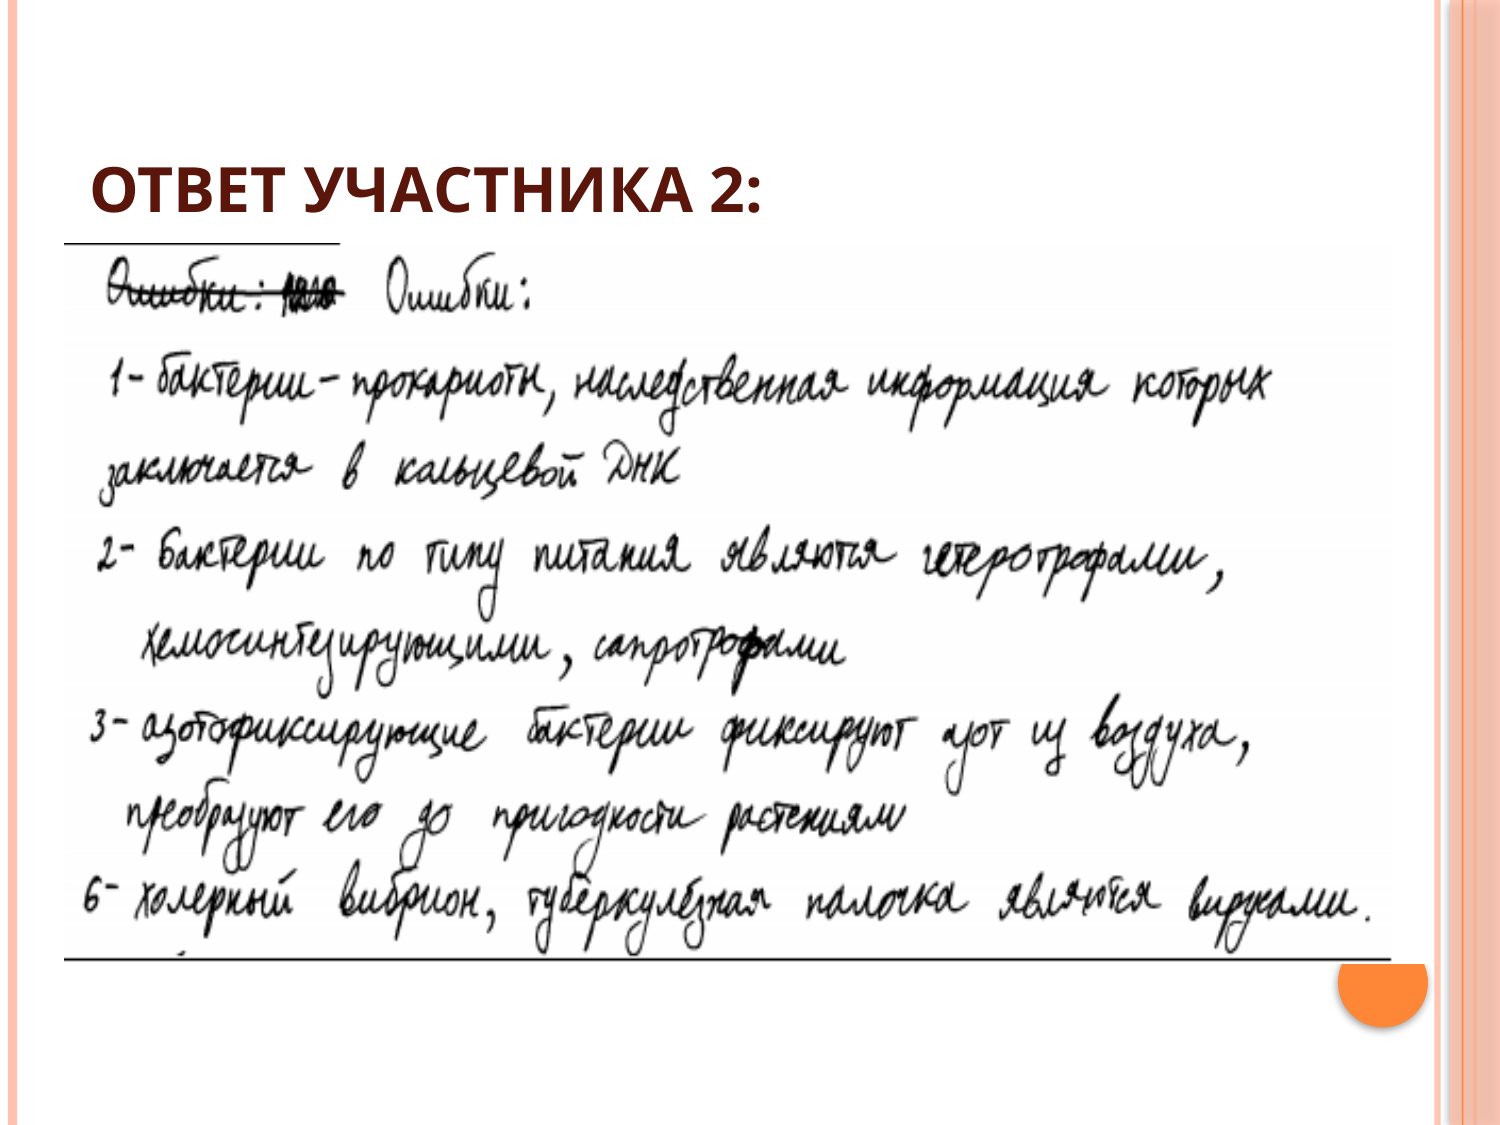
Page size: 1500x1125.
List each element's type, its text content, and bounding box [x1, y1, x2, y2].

title Ответ участника 2: [75, 45, 1300, 233]
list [64, 243, 1432, 965]
